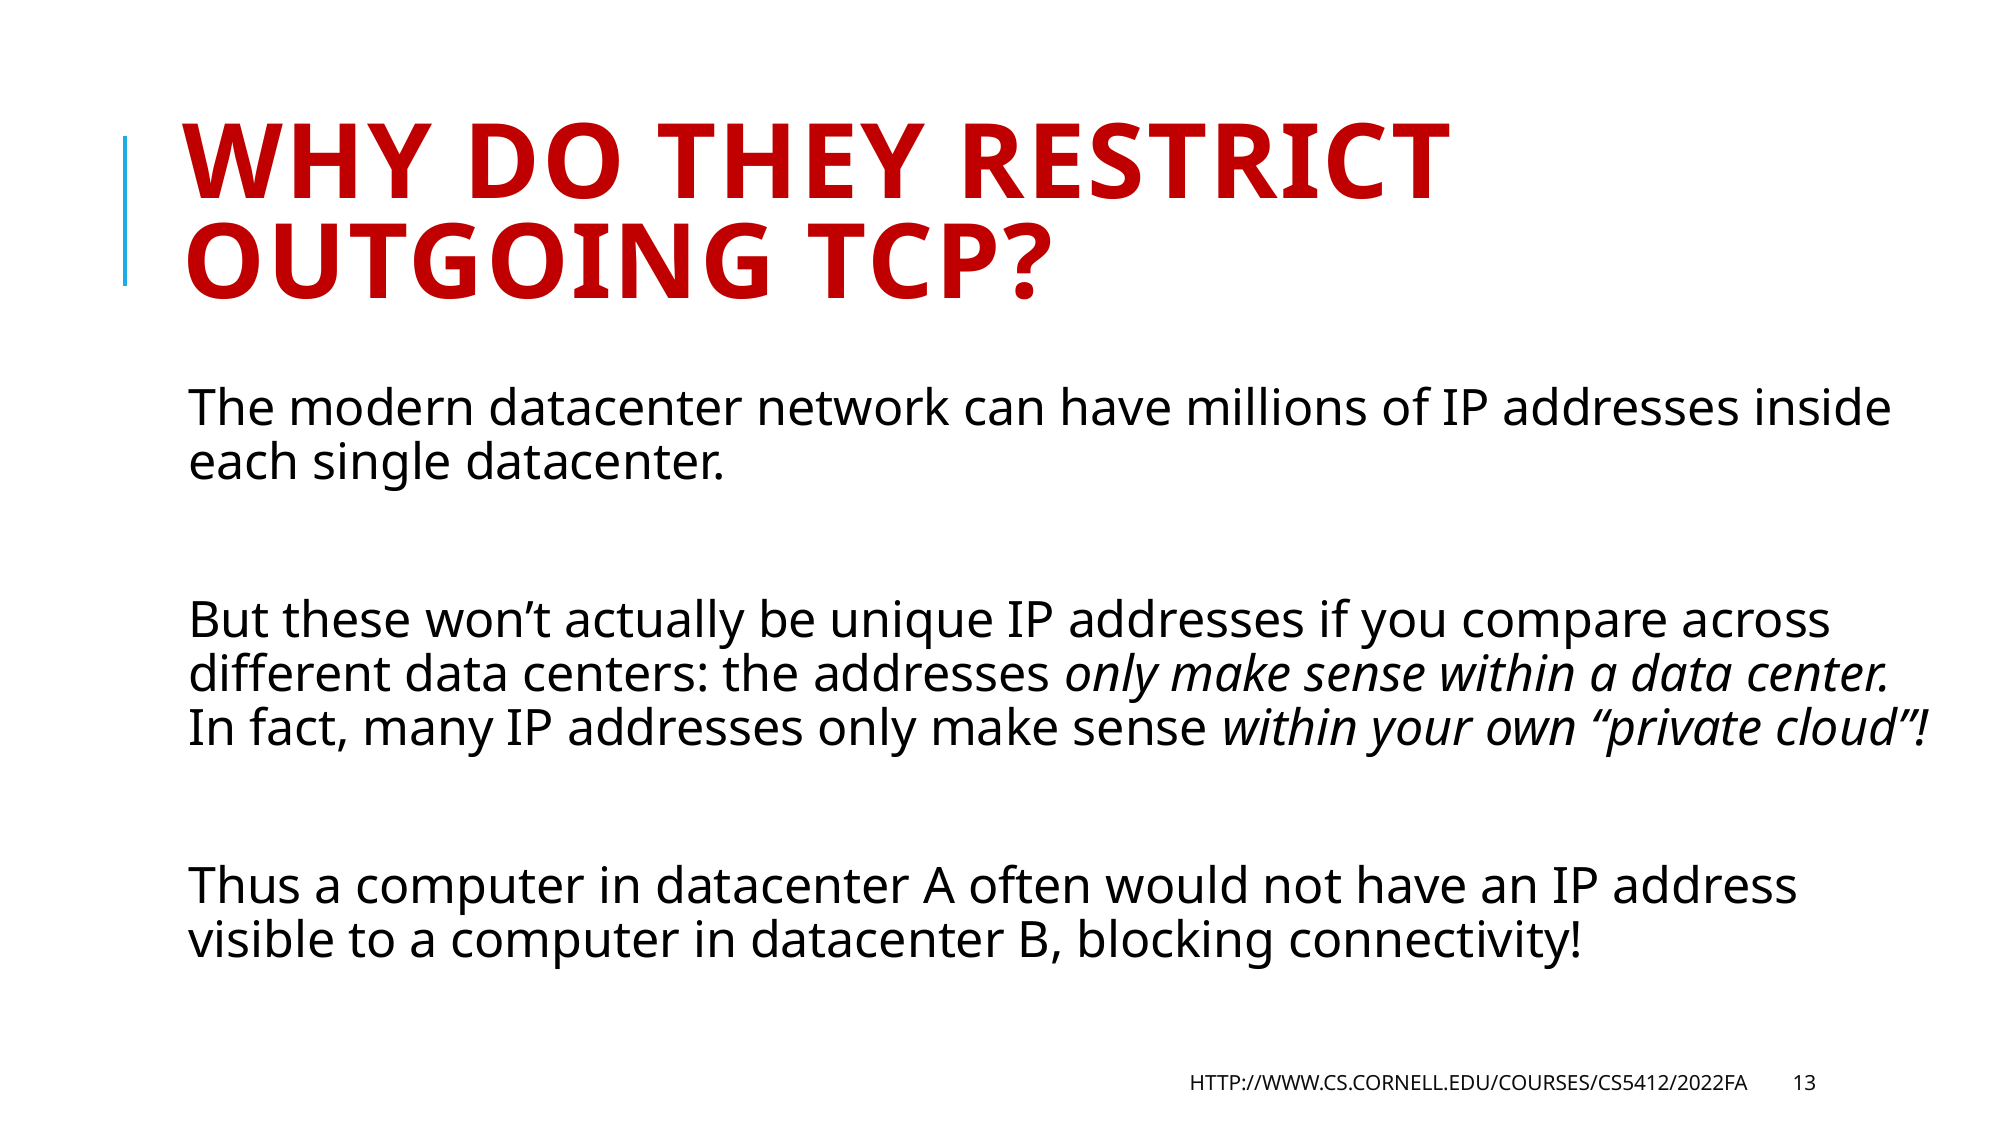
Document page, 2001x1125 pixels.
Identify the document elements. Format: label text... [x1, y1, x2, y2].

list The modern datacenter network can have millions of IP addresses inside each single datacenter. But these won’t actually be unique IP addresses if you compare across different data centers: the addresses only make sense within a data center. In fact, many IP addresses only make sense within your own “private cloud”! Thus a computer in datacenter A often would not have an IP address visible to a computer in datacenter B, blocking connectivity! [168, 375, 1938, 1035]
footer http://www.cs.cornell.edu/courses/cs5412/2022fa [794, 1061, 1763, 1107]
slide_number 13 [1777, 1061, 1938, 1107]
title Why do they restrict outgoing TCP? [168, 96, 1938, 342]
